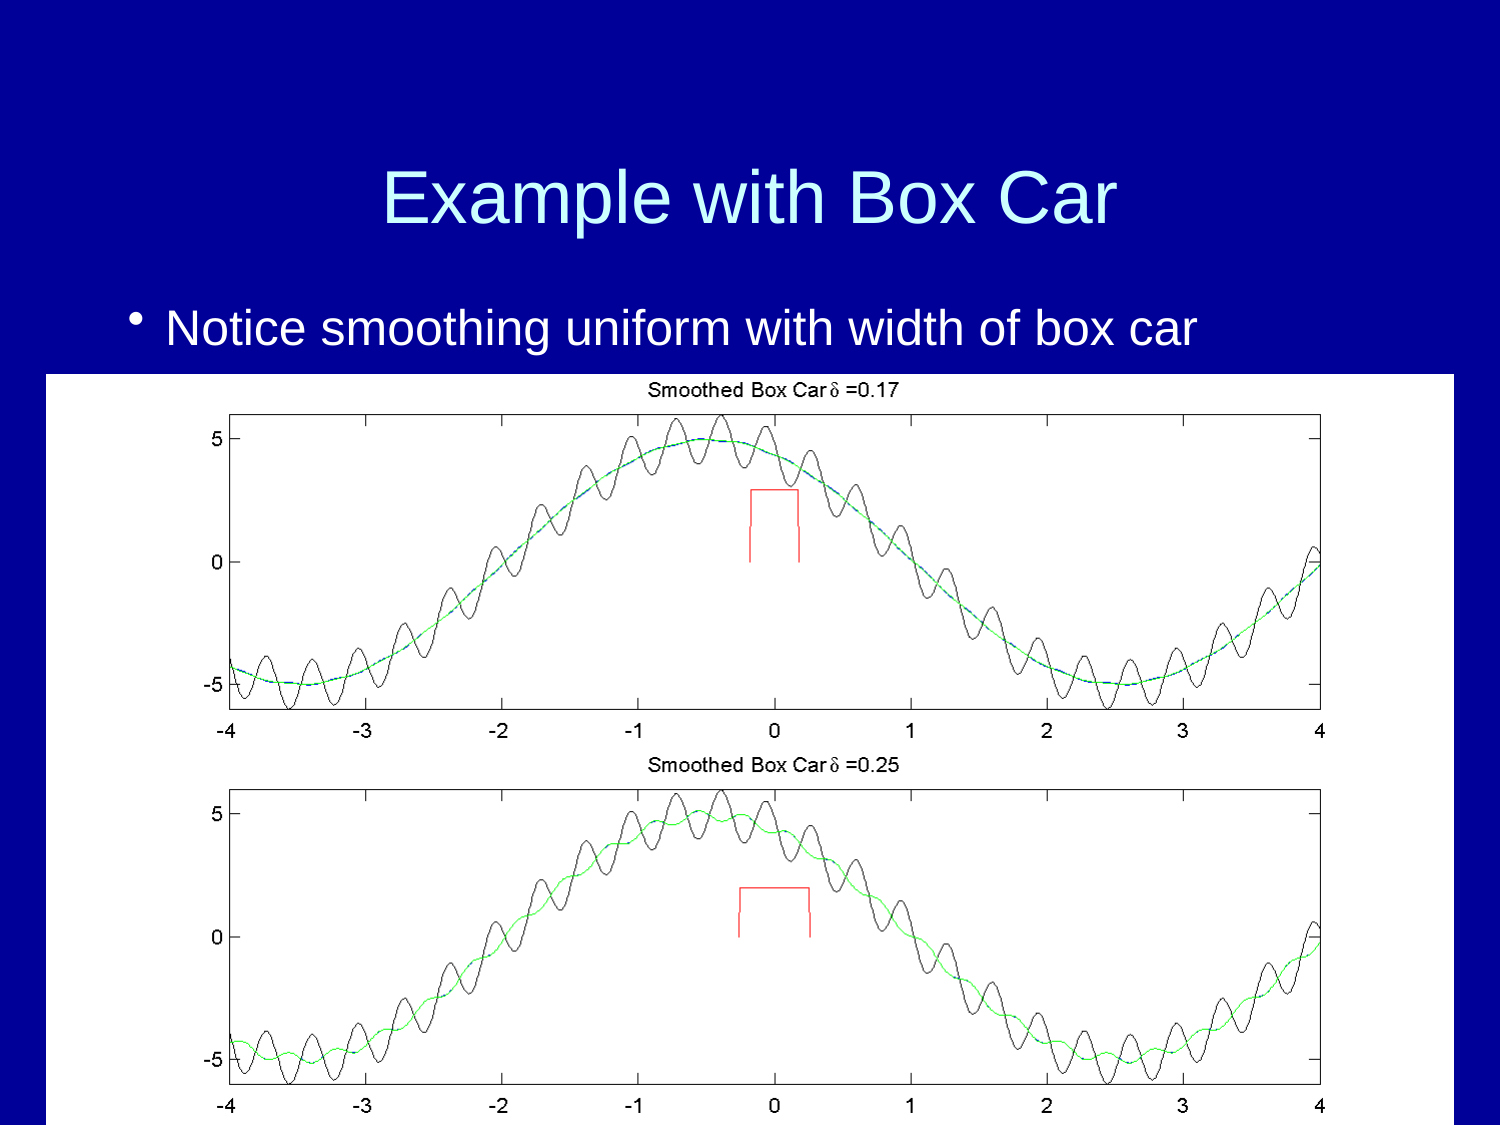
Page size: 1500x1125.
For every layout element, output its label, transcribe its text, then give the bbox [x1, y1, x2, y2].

picture [46, 374, 1454, 1125]
list Notice smoothing uniform with width of box car [112, 287, 1388, 373]
title Example with Box Car [112, 99, 1388, 287]
